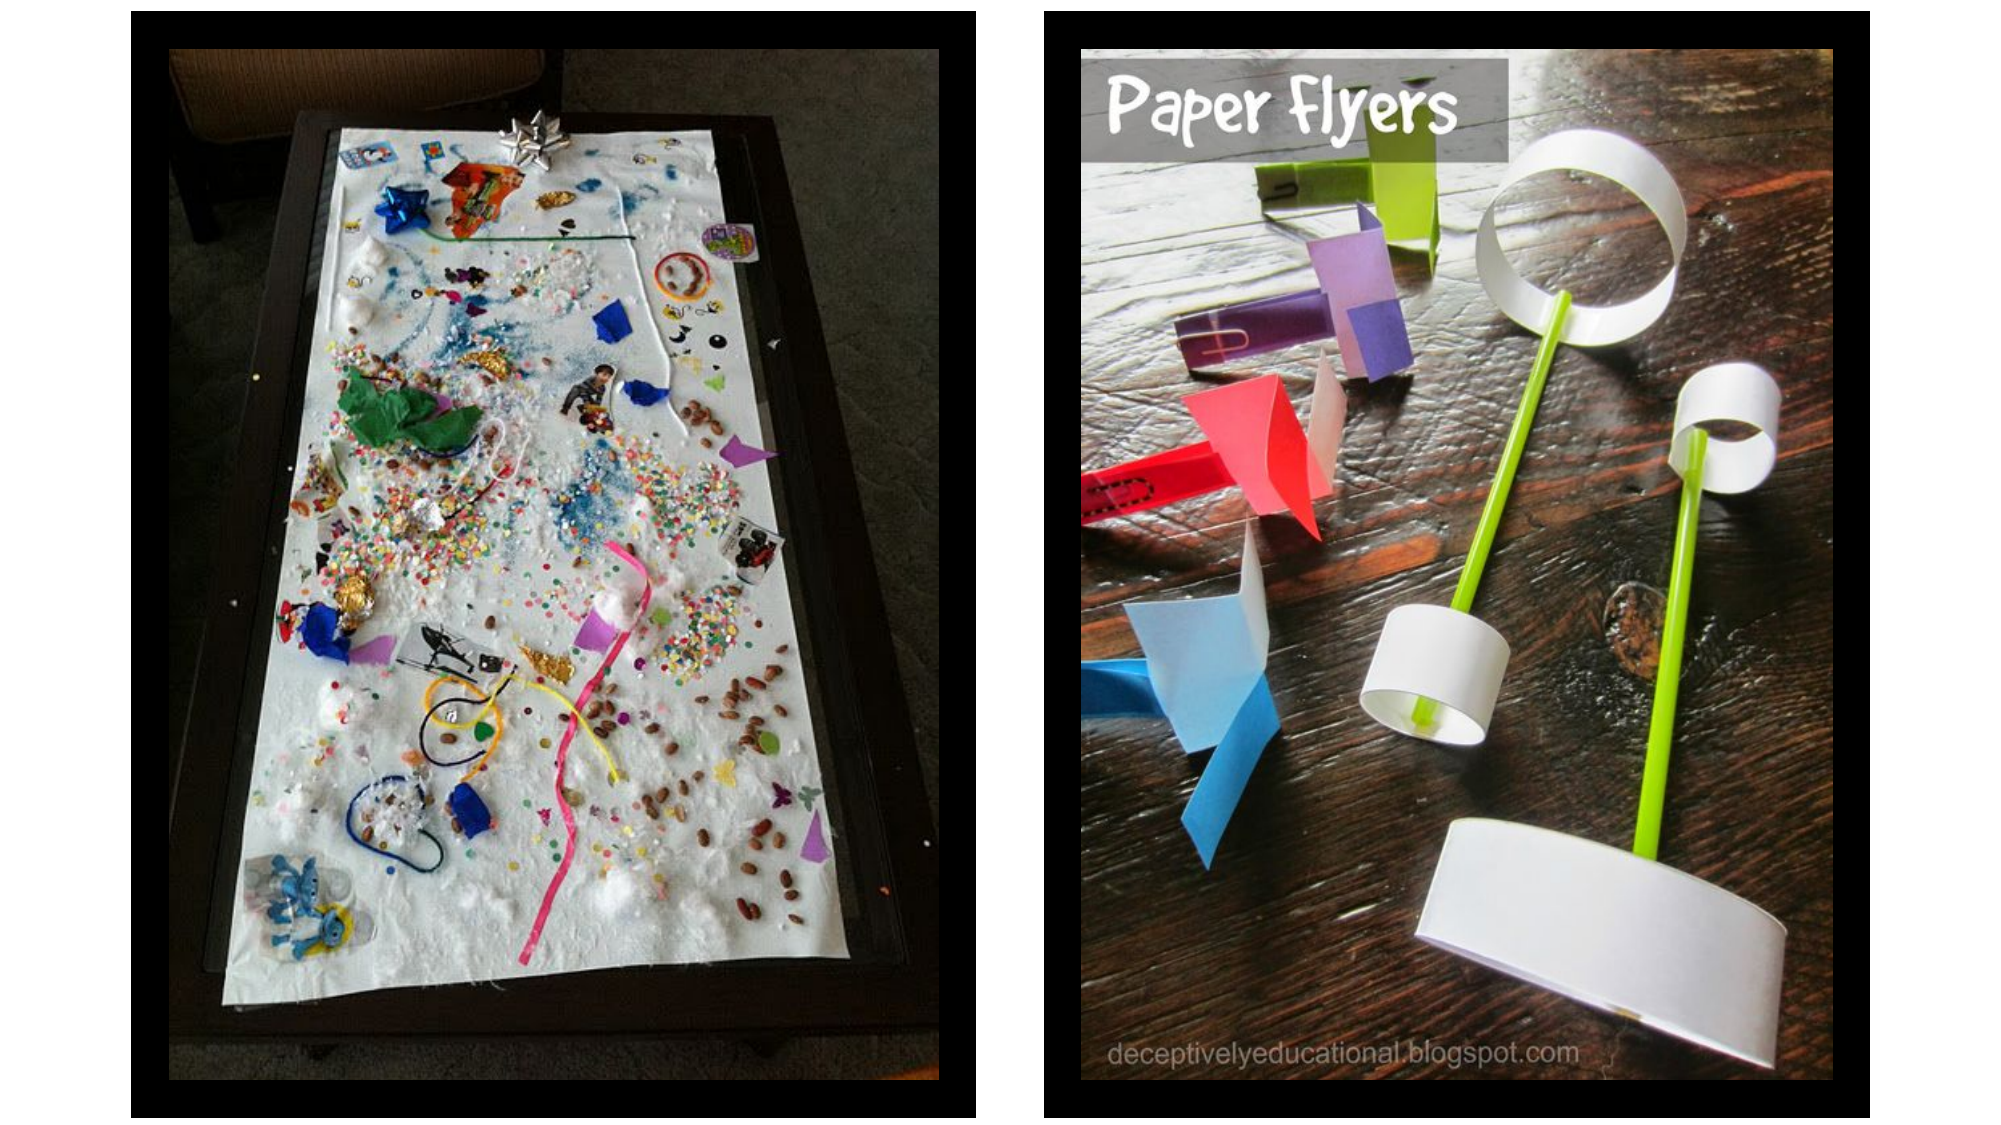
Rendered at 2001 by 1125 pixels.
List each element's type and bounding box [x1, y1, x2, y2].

picture [168, 48, 939, 1081]
picture [1081, 48, 1833, 1081]
